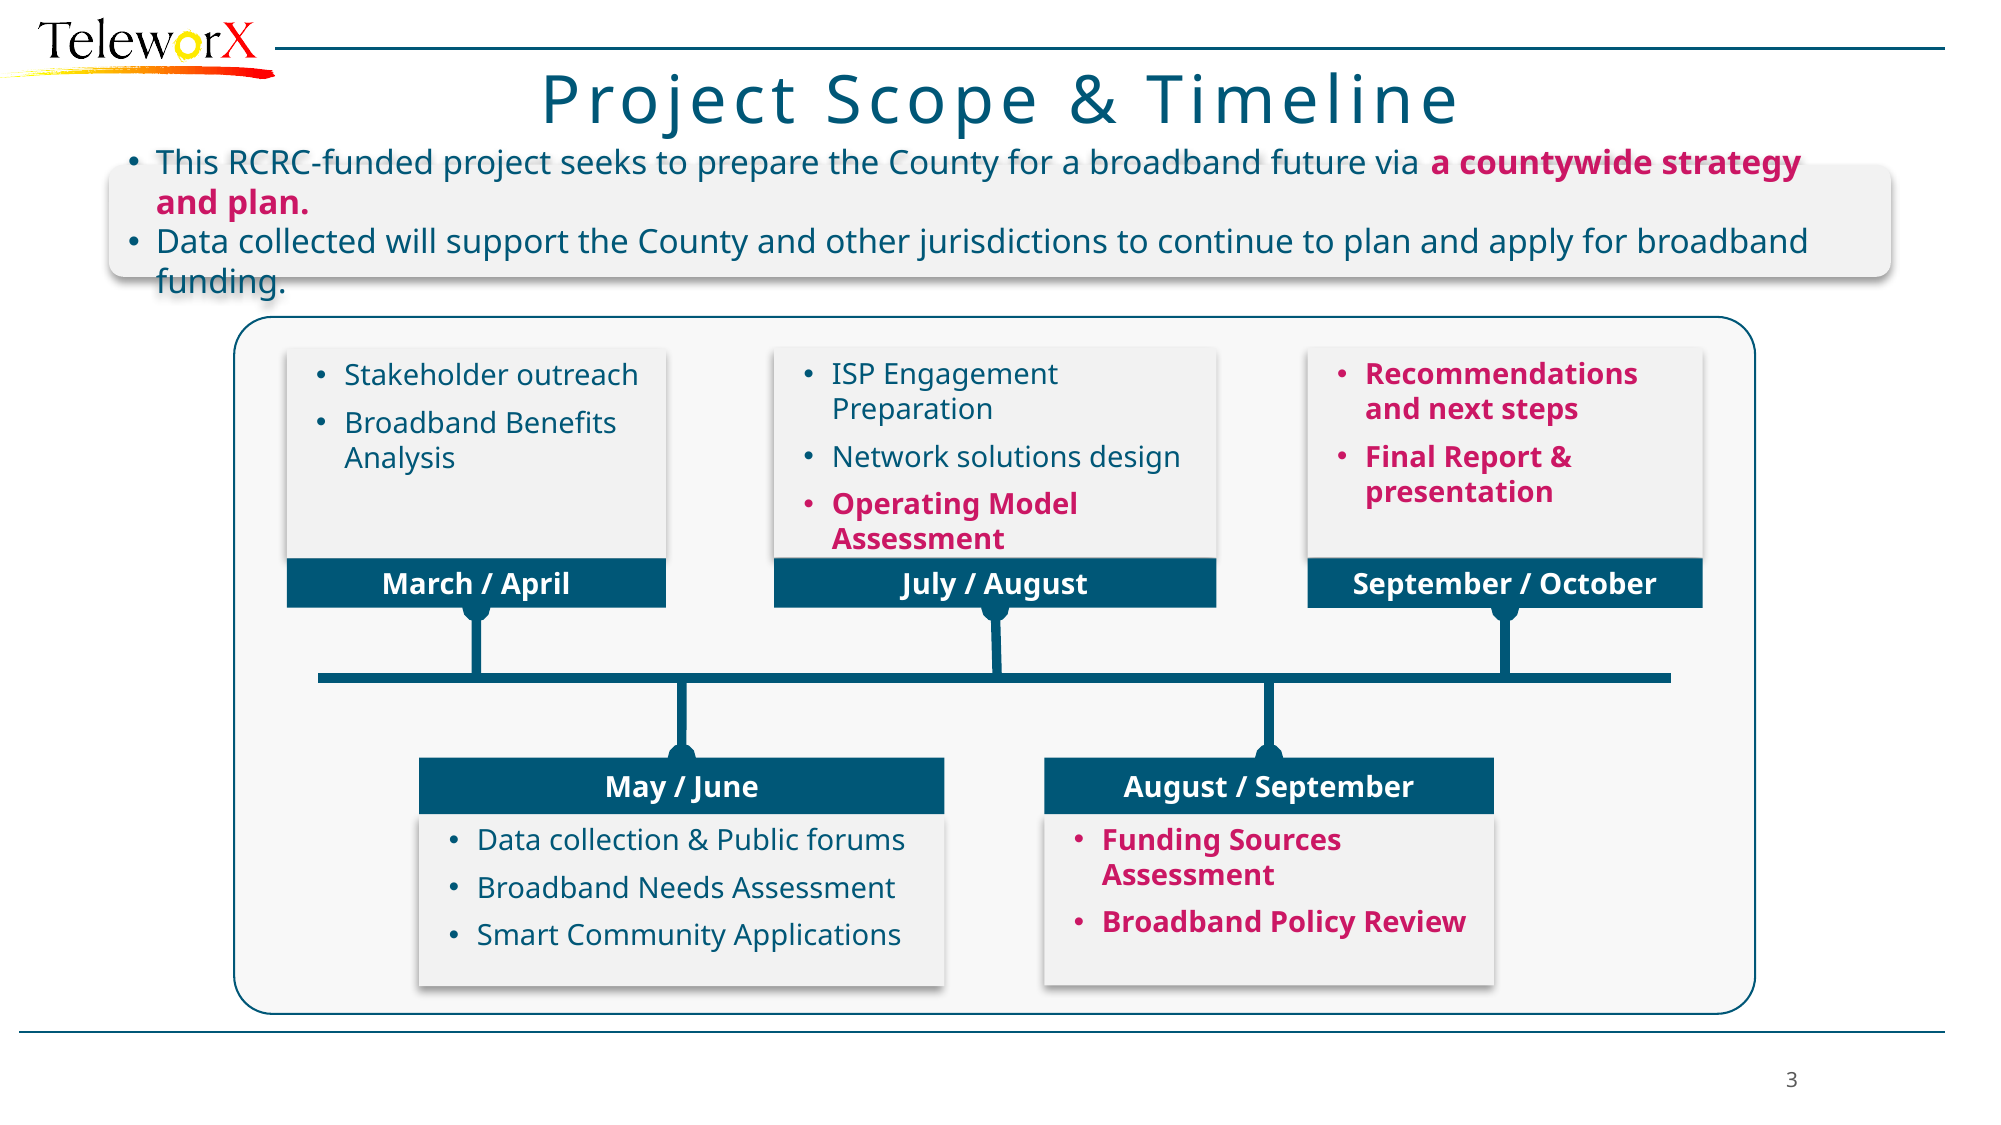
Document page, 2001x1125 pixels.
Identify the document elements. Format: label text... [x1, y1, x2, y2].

text_box Funding Sources Assessment Broadband Policy Review [1044, 815, 1494, 986]
picture [0, 17, 276, 54]
text_box August / September [1043, 757, 1495, 815]
text_box September / October [1307, 557, 1704, 609]
text_box March / April [286, 557, 667, 609]
text_box This RCRC-funded project seeks to prepare the County for a broadband future via a countywide strategy and plan. Data collected will support the County and other jurisdictions to continue to plan and apply for broadband funding. [108, 164, 1891, 277]
text_box Data collection & Public forums Broadband Needs Assessment Smart Community Applications [419, 815, 945, 987]
text_box ISP Engagement Preparation Network solutions design Operating Model Assessment [774, 348, 1217, 557]
text_box Recommendations and next steps Final Report & presentation [1307, 348, 1703, 557]
text_box May / June [418, 757, 945, 815]
text_box Stakeholder outreach Broadband Benefits Analysis [286, 348, 666, 557]
title Project Scope & Timeline [0, 54, 2000, 145]
slide_number 3 [1612, 1058, 1813, 1104]
text_box July / August [773, 557, 1217, 609]
text_box [233, 315, 1757, 1015]
